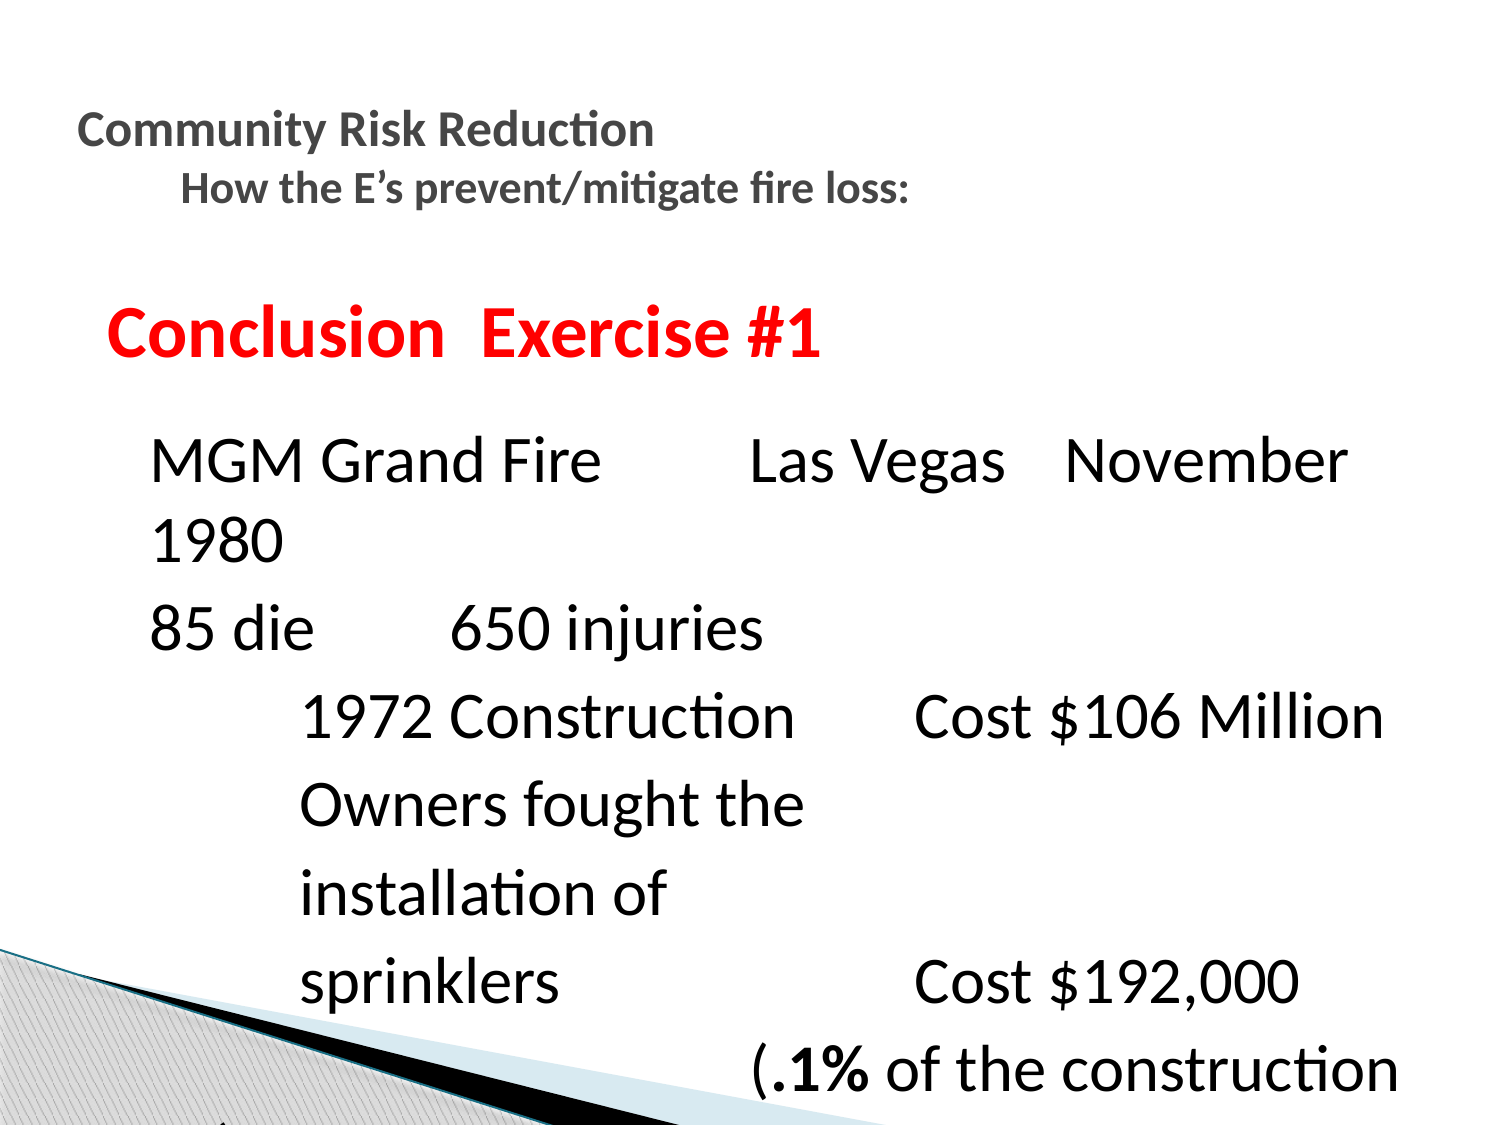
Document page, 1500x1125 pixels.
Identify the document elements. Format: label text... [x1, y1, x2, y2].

list Conclusion Exercise #1 MGM Grand Fire Las Vegas November 1980 85 die 650 injuries 1972 Construction Cost $106 Million Owners fought the installation of sprinklers Cost $192,000 (.1% of the construction $$) [74, 275, 1463, 1125]
title Community Risk Reduction How the E’s prevent/mitigate fire loss: [62, 87, 1500, 275]
